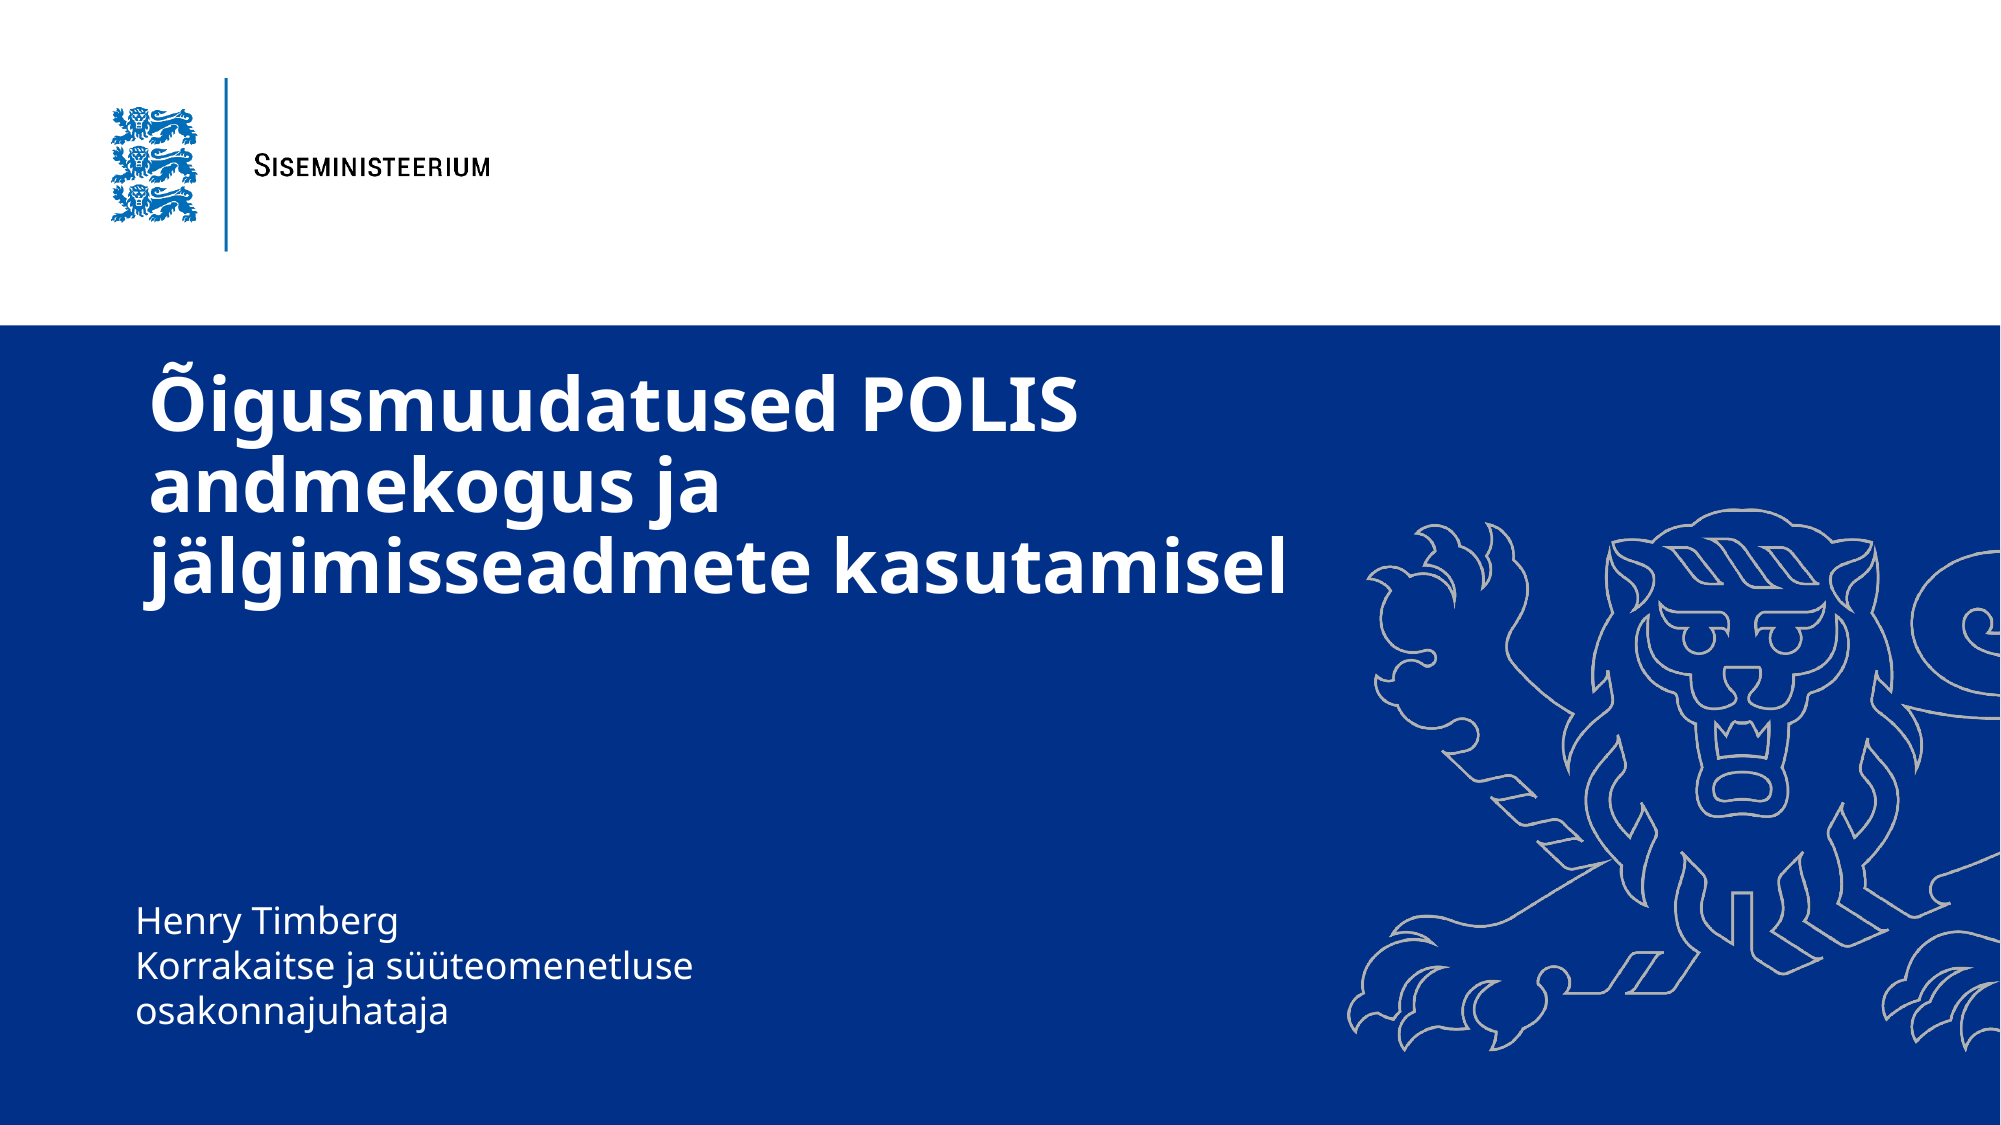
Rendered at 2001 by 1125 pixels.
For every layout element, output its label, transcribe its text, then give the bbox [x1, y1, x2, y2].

picture [82, 49, 657, 280]
title Õigusmuudatused POLIS andmekogus ja jälgimisseadmete kasutamisel [133, 129, 1532, 847]
picture [1347, 508, 2001, 1052]
text_box Henry Timberg Korrakaitse ja süüteomenetluse osakonnajuhataja [120, 889, 926, 1040]
